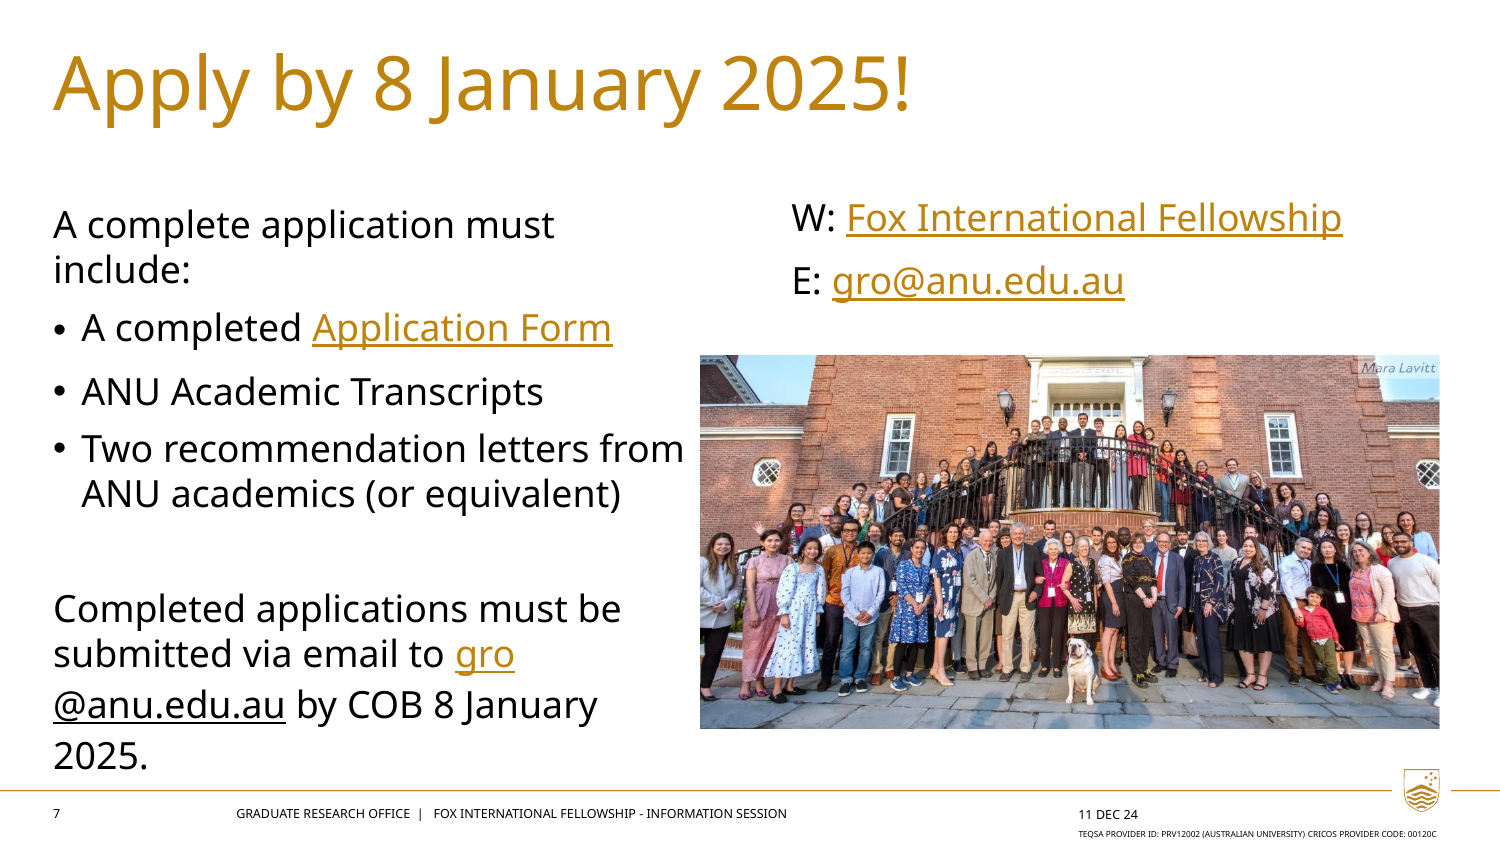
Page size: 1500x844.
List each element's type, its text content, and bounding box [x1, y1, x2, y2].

picture [0, 769, 1500, 812]
slide_number 7 [53, 806, 113, 824]
list Apply by 8 January 2025! [53, 53, 1441, 207]
text_box A complete application must include: A completed Application Form ANU Academic Transcripts Two recommendation letters from ANU academics (or equivalent) Completed applications must be submitted via email to gro@anu.edu.au by COB 8 January 2025. [53, 207, 703, 645]
text_box W: Fox International Fellowship​ E: gro@anu.edu.au​​ [791, 207, 1441, 296]
footer Graduate Research Office | Fox International Fellowship - Information Session [236, 806, 1078, 824]
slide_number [1078, 806, 1197, 824]
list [699, 354, 1441, 729]
